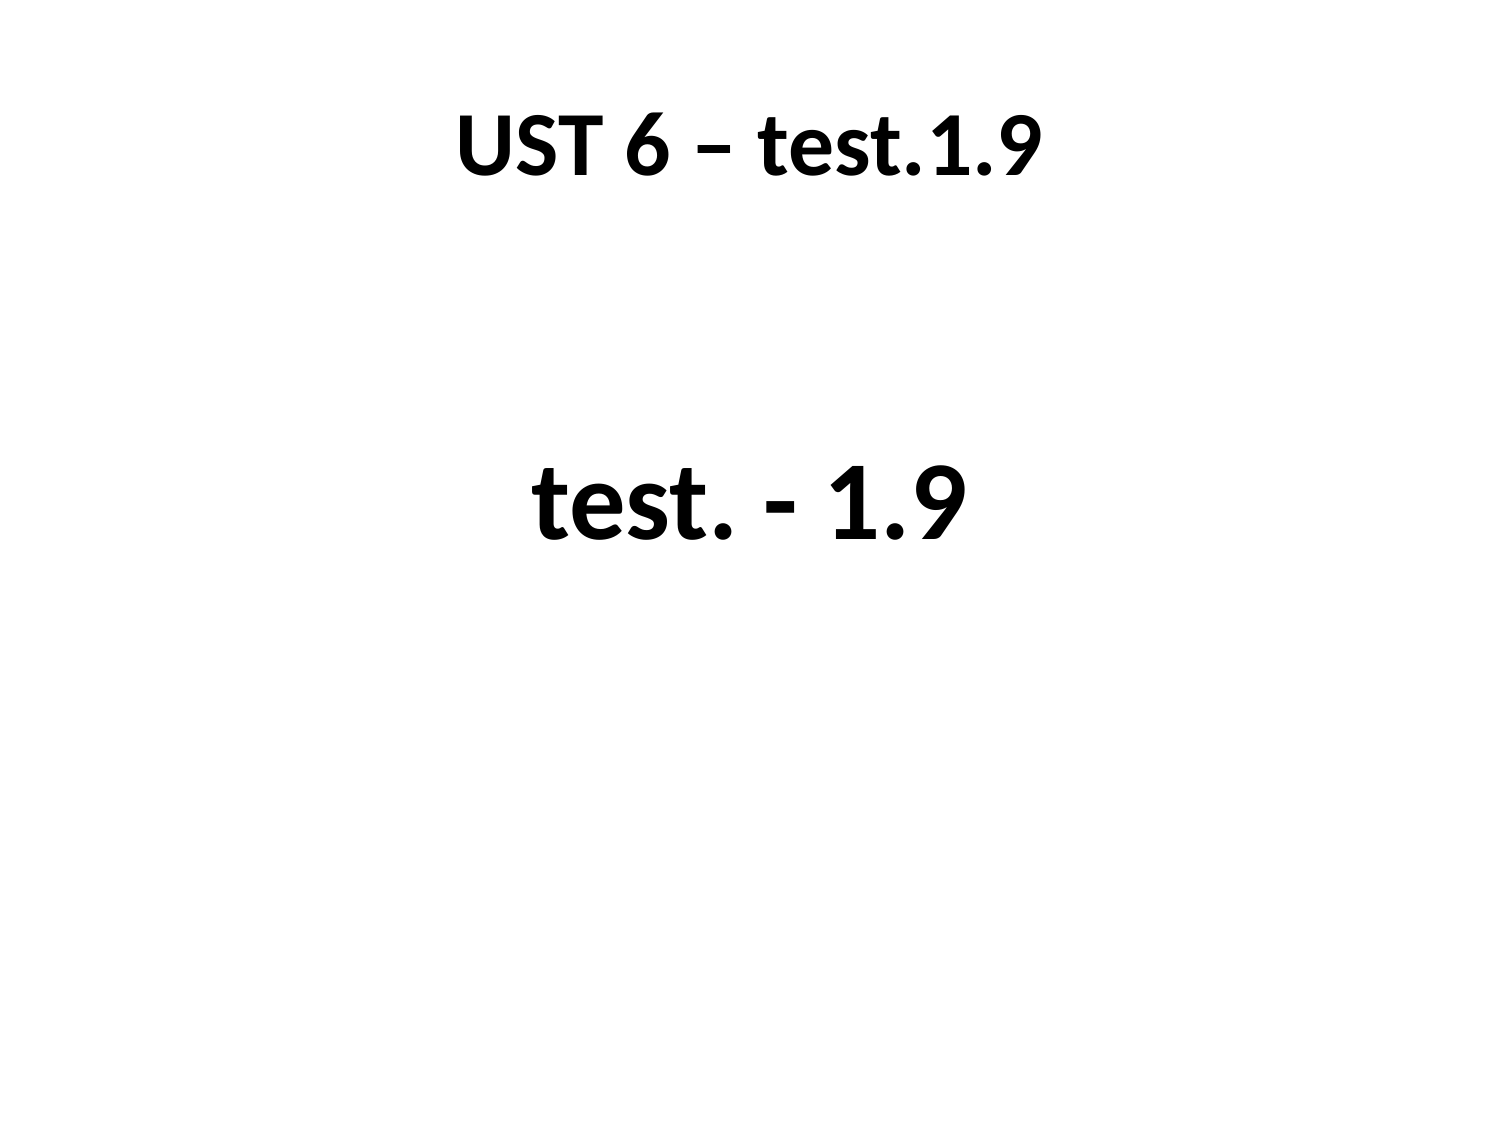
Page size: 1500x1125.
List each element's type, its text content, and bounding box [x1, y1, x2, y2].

list test. - 1.9 [75, 262, 1425, 1005]
title UST 6 – test.1.9 [75, 45, 1425, 233]
